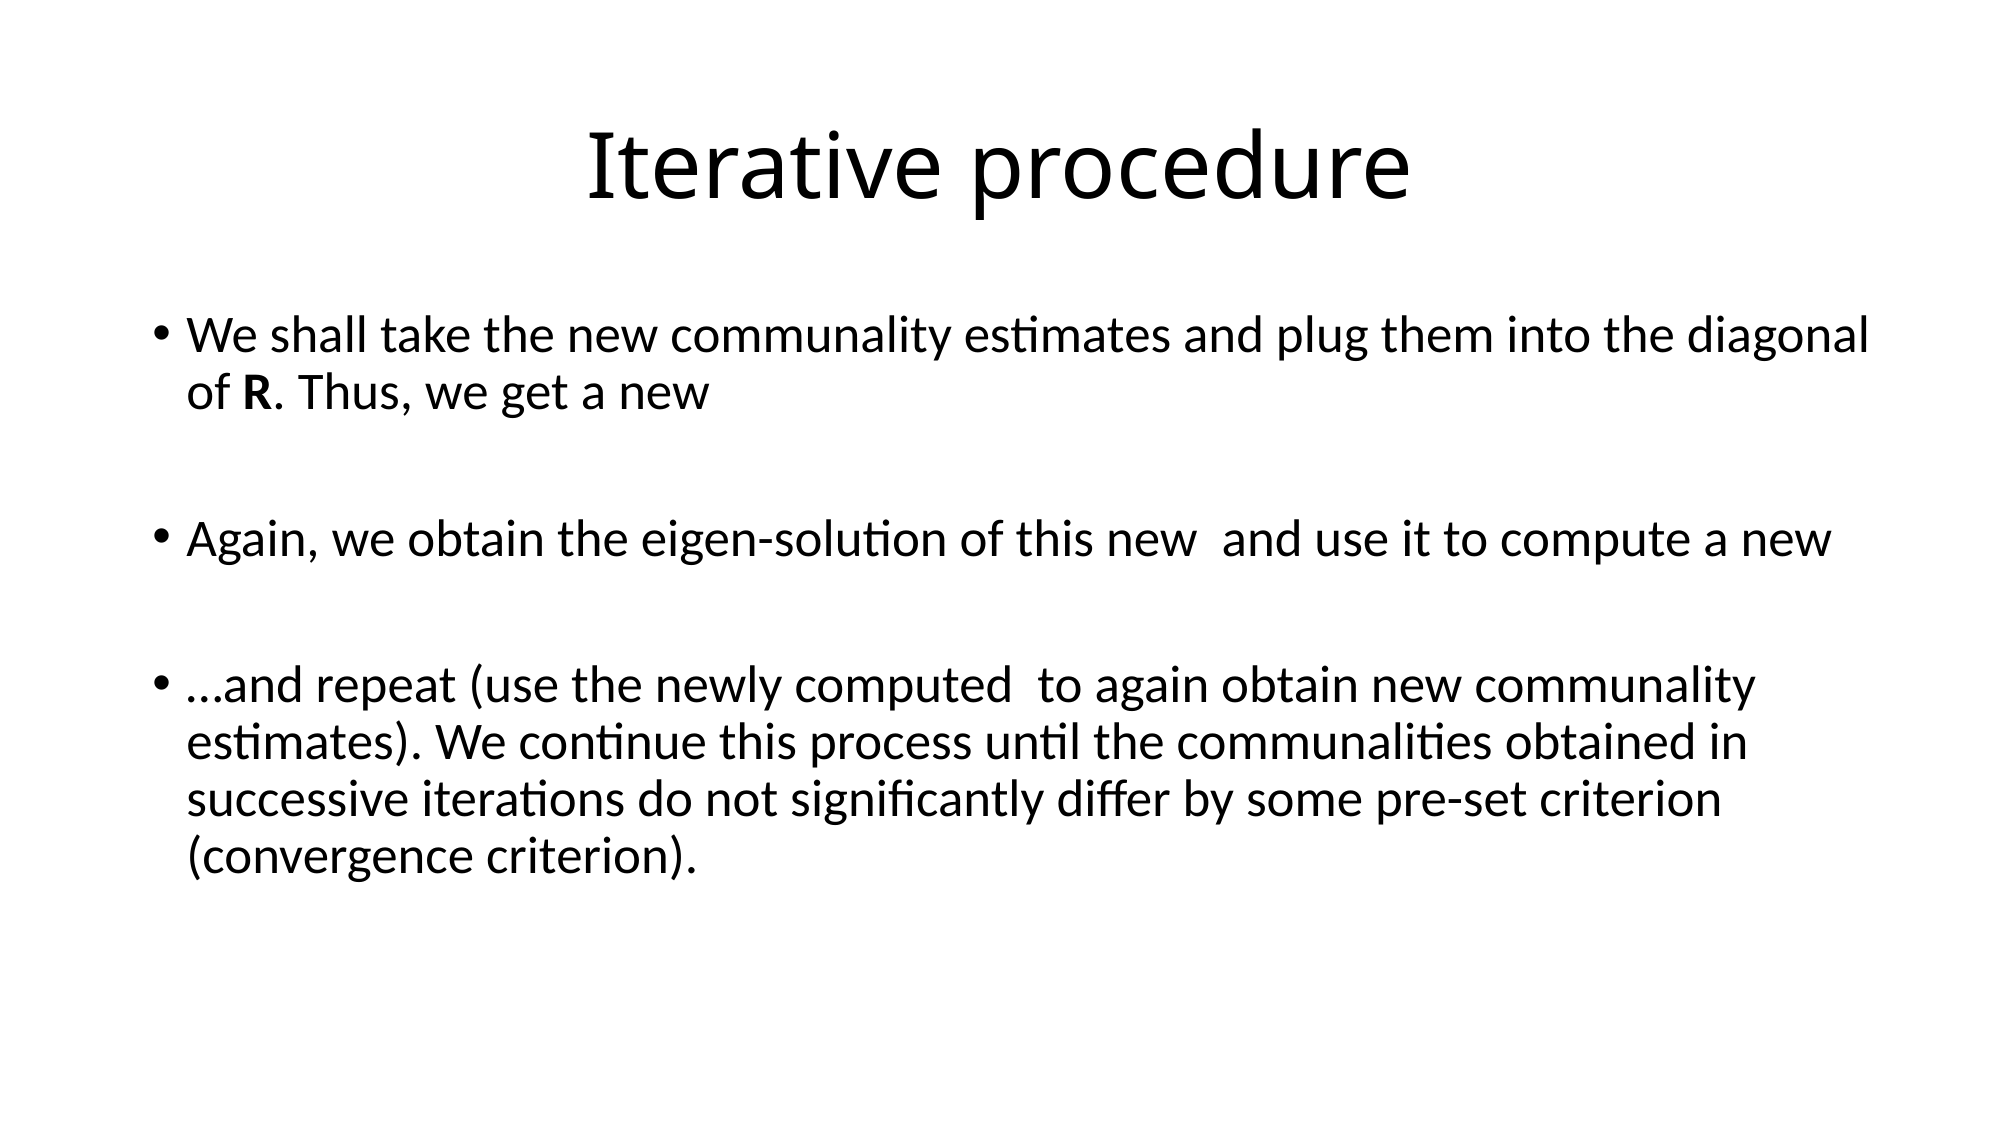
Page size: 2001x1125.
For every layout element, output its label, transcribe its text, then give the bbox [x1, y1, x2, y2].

title Iterative procedure [137, 59, 1863, 278]
